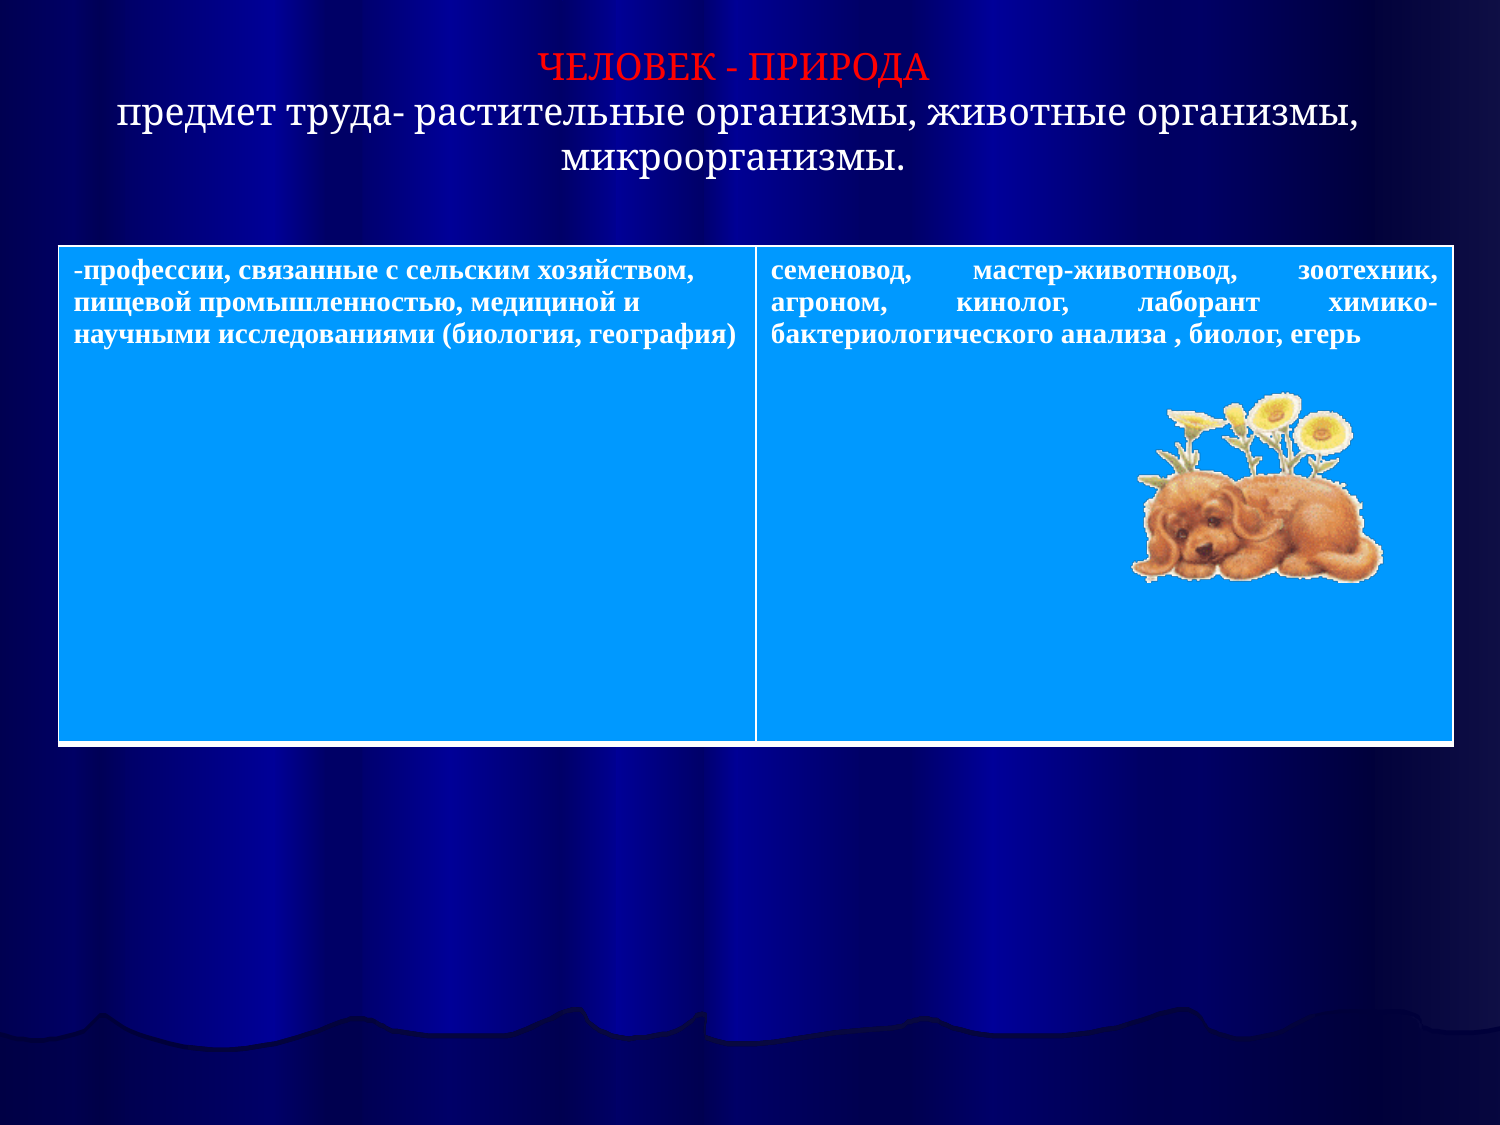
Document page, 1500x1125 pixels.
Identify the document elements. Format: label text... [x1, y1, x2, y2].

table_header -профессии, связанные с сельским хозяйством, пищевой промышленностью, медициной и научными исследованиями (биология, география) [59, 247, 755, 741]
text_box ЧЕЛОВЕК - ПРИРОДА предмет труда- растительные организмы, животные организмы, микроорганизмы. [35, 35, 1442, 230]
table_header семеновод, мастер-животновод, зоотехник, агроном, кинолог, лаборант химико-бактериологического анализа , биолог, егерь [757, 247, 1452, 741]
picture [1124, 386, 1396, 584]
